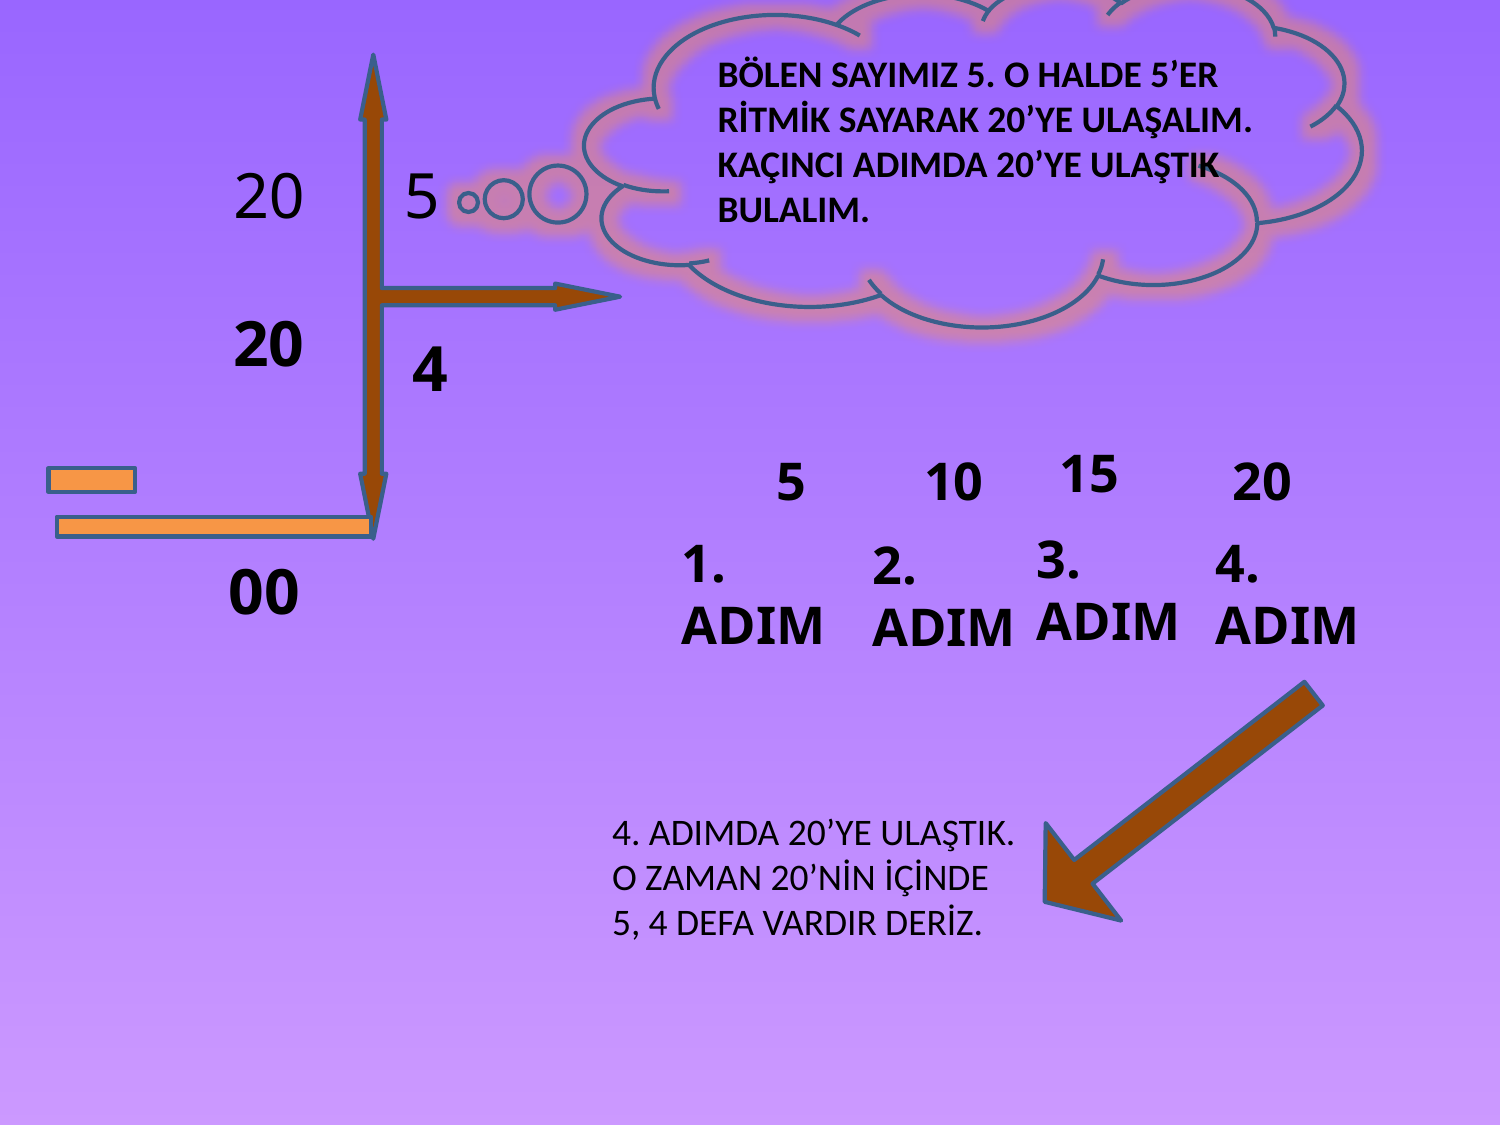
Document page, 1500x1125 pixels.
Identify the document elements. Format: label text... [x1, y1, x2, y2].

text_box [482, 178, 525, 221]
text_box [1042, 679, 1325, 923]
text_box 5 [761, 440, 869, 519]
text_box 15 [1045, 433, 1152, 511]
text_box 20 [218, 296, 342, 387]
text_box 4. ADIMDA 20’YE ULAŞTIK. O ZAMAN 20’NİN İÇİNDE 5, 4 DEFA VARDIR DERİZ. [597, 800, 1033, 951]
text_box 20 [218, 148, 361, 239]
text_box 2. ADIM [857, 524, 1047, 665]
text_box [46, 466, 137, 494]
text_box 4 [398, 321, 522, 411]
text_box 10 [909, 440, 1016, 519]
text_box [55, 515, 373, 539]
text_box 3. ADIM [1021, 518, 1211, 659]
text_box [1324, 45, 1365, 207]
text_box 1. ADIM [667, 522, 857, 663]
text_box 20 [1217, 440, 1324, 519]
text_box 5 [389, 148, 531, 239]
text_box [581, 0, 1320, 330]
text_box 00 [213, 544, 338, 634]
text_box [457, 190, 481, 215]
text_box 4. ADIM [1200, 522, 1390, 663]
text_box [527, 163, 589, 225]
text_box BÖLEN SAYIMIZ 5. O HALDE 5’ER RİTMİK SAYARAK 20’YE ULAŞALIM. KAÇINCI ADIMDA 20’YE ULAŞTIK BULALIM. [702, 42, 1324, 238]
text_box [358, 52, 623, 541]
